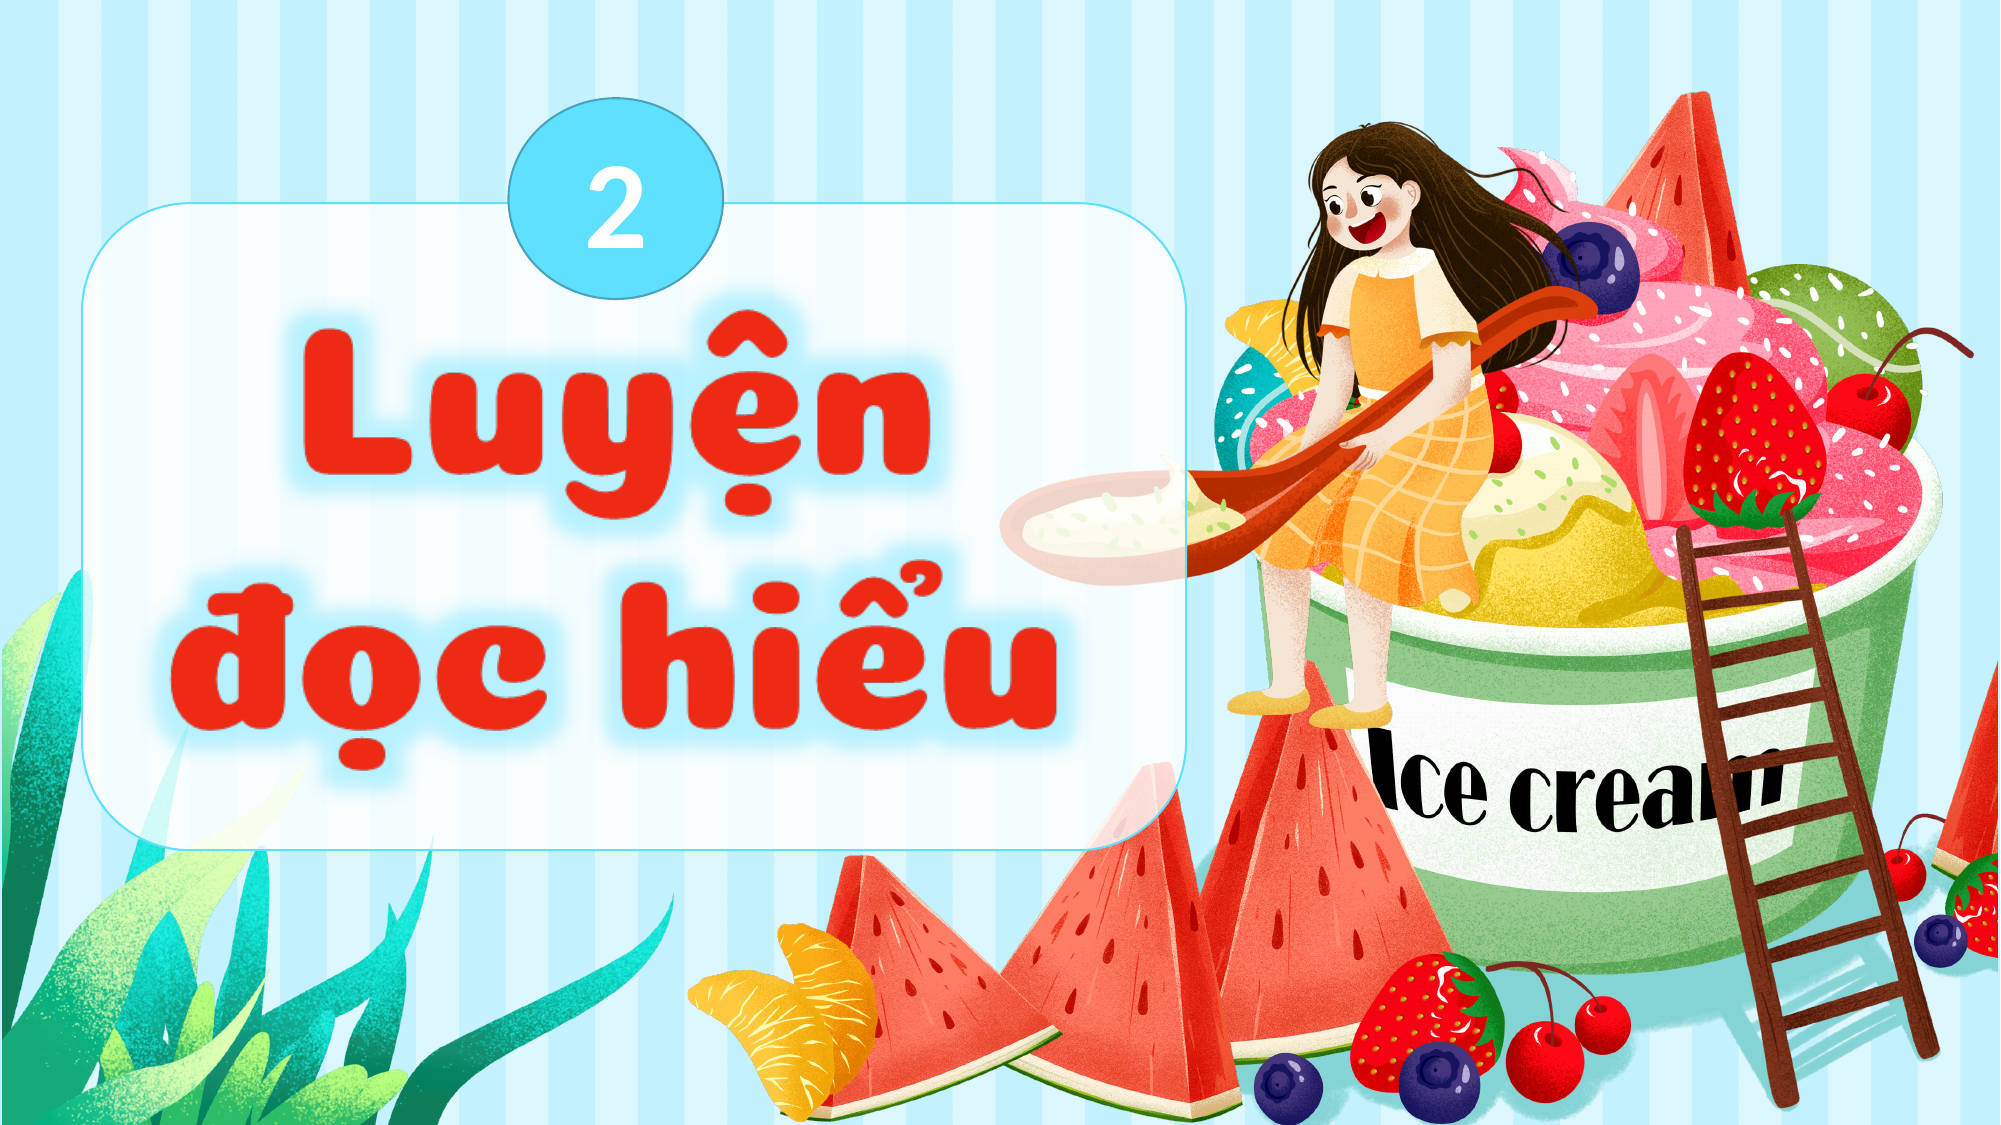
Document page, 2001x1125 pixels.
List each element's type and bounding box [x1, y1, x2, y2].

picture [0, 0, 2000, 1125]
text_box [2, 533, 687, 1125]
